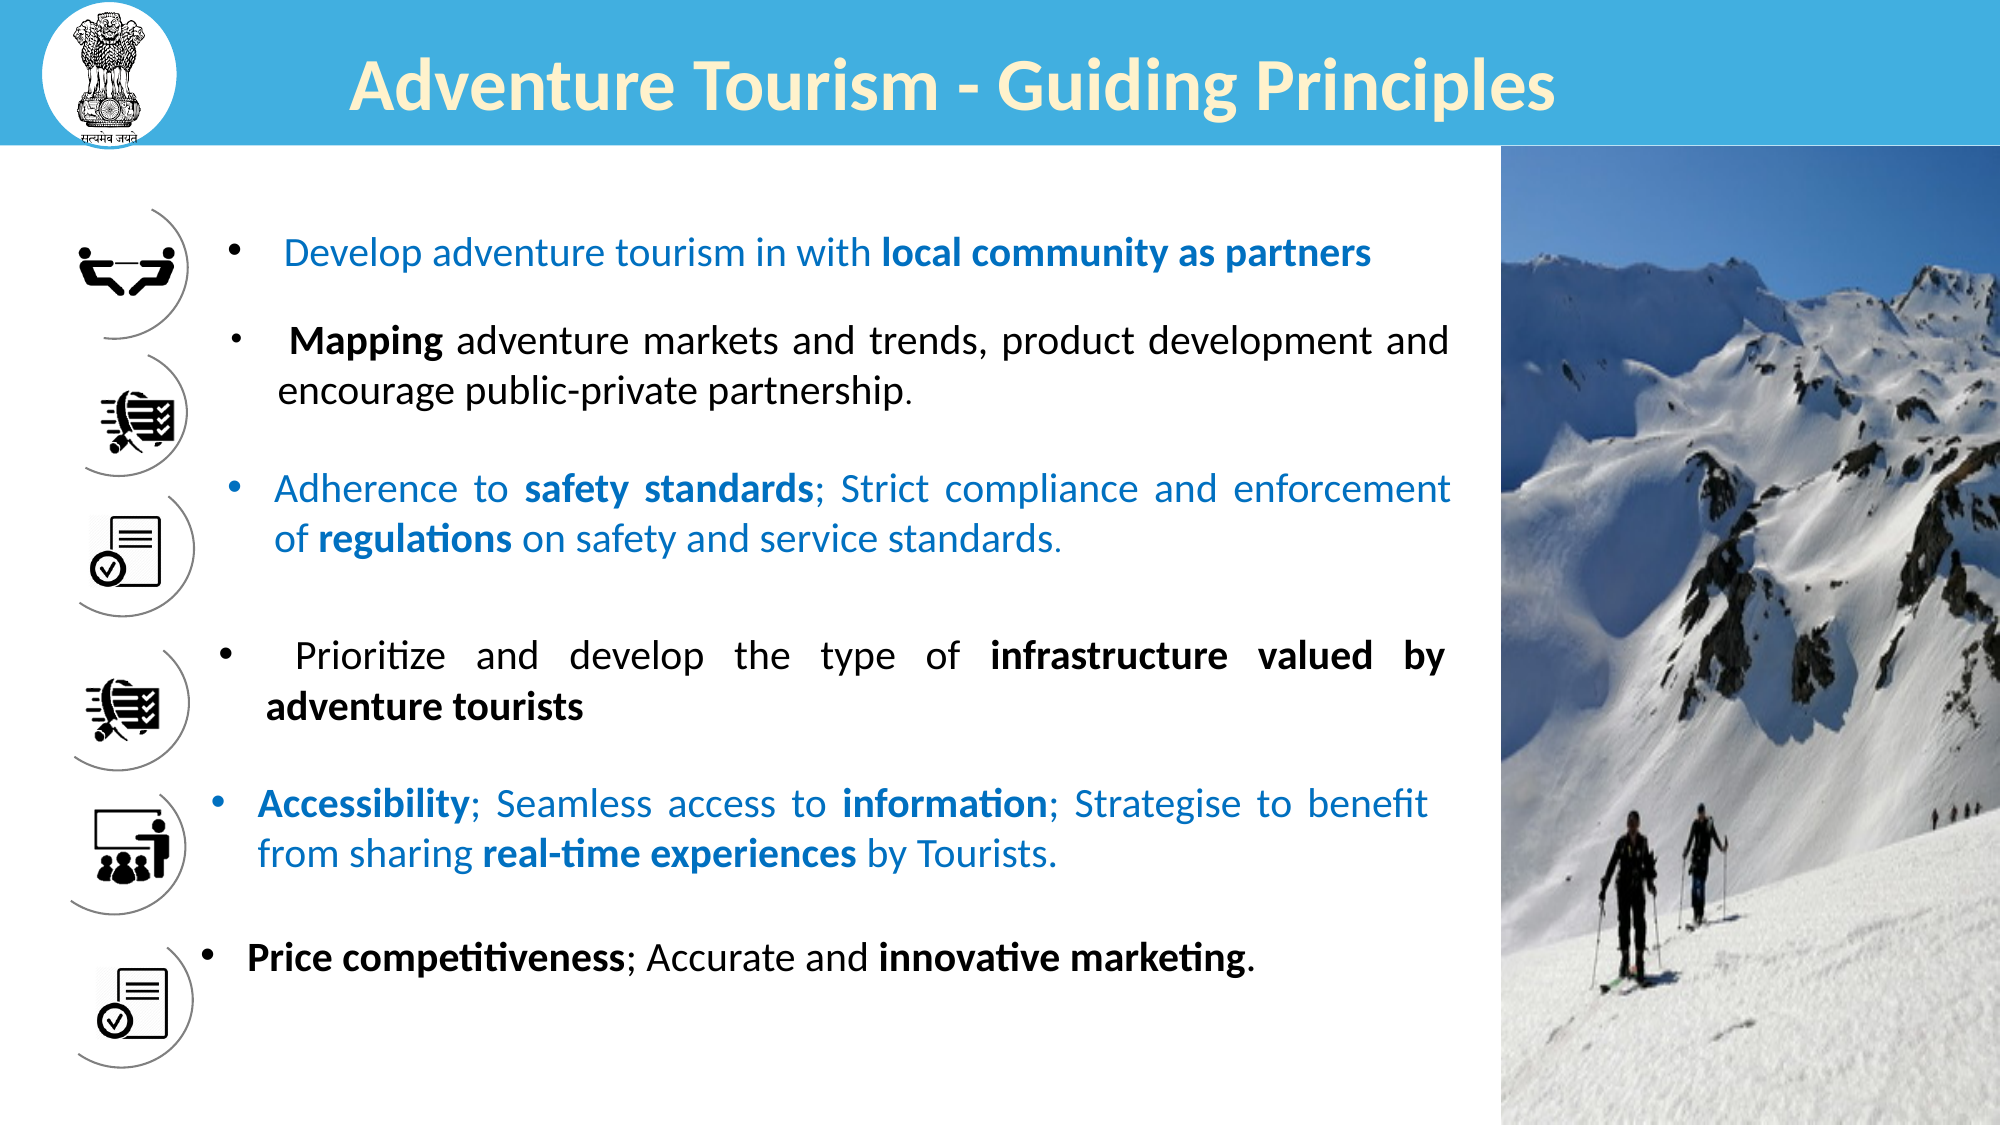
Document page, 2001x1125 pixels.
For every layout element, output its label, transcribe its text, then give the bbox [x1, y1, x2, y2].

picture [92, 806, 172, 887]
text_box Prioritize and develop the type of infrastructure valued by adventure tourists [203, 620, 1461, 736]
text_box [79, 495, 195, 617]
picture [95, 966, 169, 1040]
text_box [103, 320, 165, 340]
picture [78, 223, 175, 320]
text_box [74, 649, 190, 771]
text_box [184, 392, 188, 433]
text_box Develop adventure tourism in with local community as partners [212, 217, 1463, 282]
text_box Price competitiveness; Accurate and innovative marketing. [185, 921, 1460, 987]
text_box [77, 947, 194, 1069]
text_box Mapping adventure markets and trends, product development and encourage public-private partnership. [215, 305, 1466, 421]
picture [75, 672, 169, 750]
text_box [133, 354, 181, 384]
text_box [0, 0, 2000, 148]
picture [90, 384, 184, 462]
text_box Accessibility; Seamless access to information; Strategise to benefit from sharing real-time experiences by Tourists. [196, 768, 1444, 884]
text_box Adherence to safety standards; Strict compliance and enforcement of regulations on safety and service standards. [212, 453, 1467, 569]
text_box [143, 208, 171, 223]
picture [1501, 146, 2000, 1125]
text_box [85, 460, 163, 477]
picture [88, 514, 162, 588]
text_box [175, 228, 189, 309]
text_box [70, 794, 186, 915]
